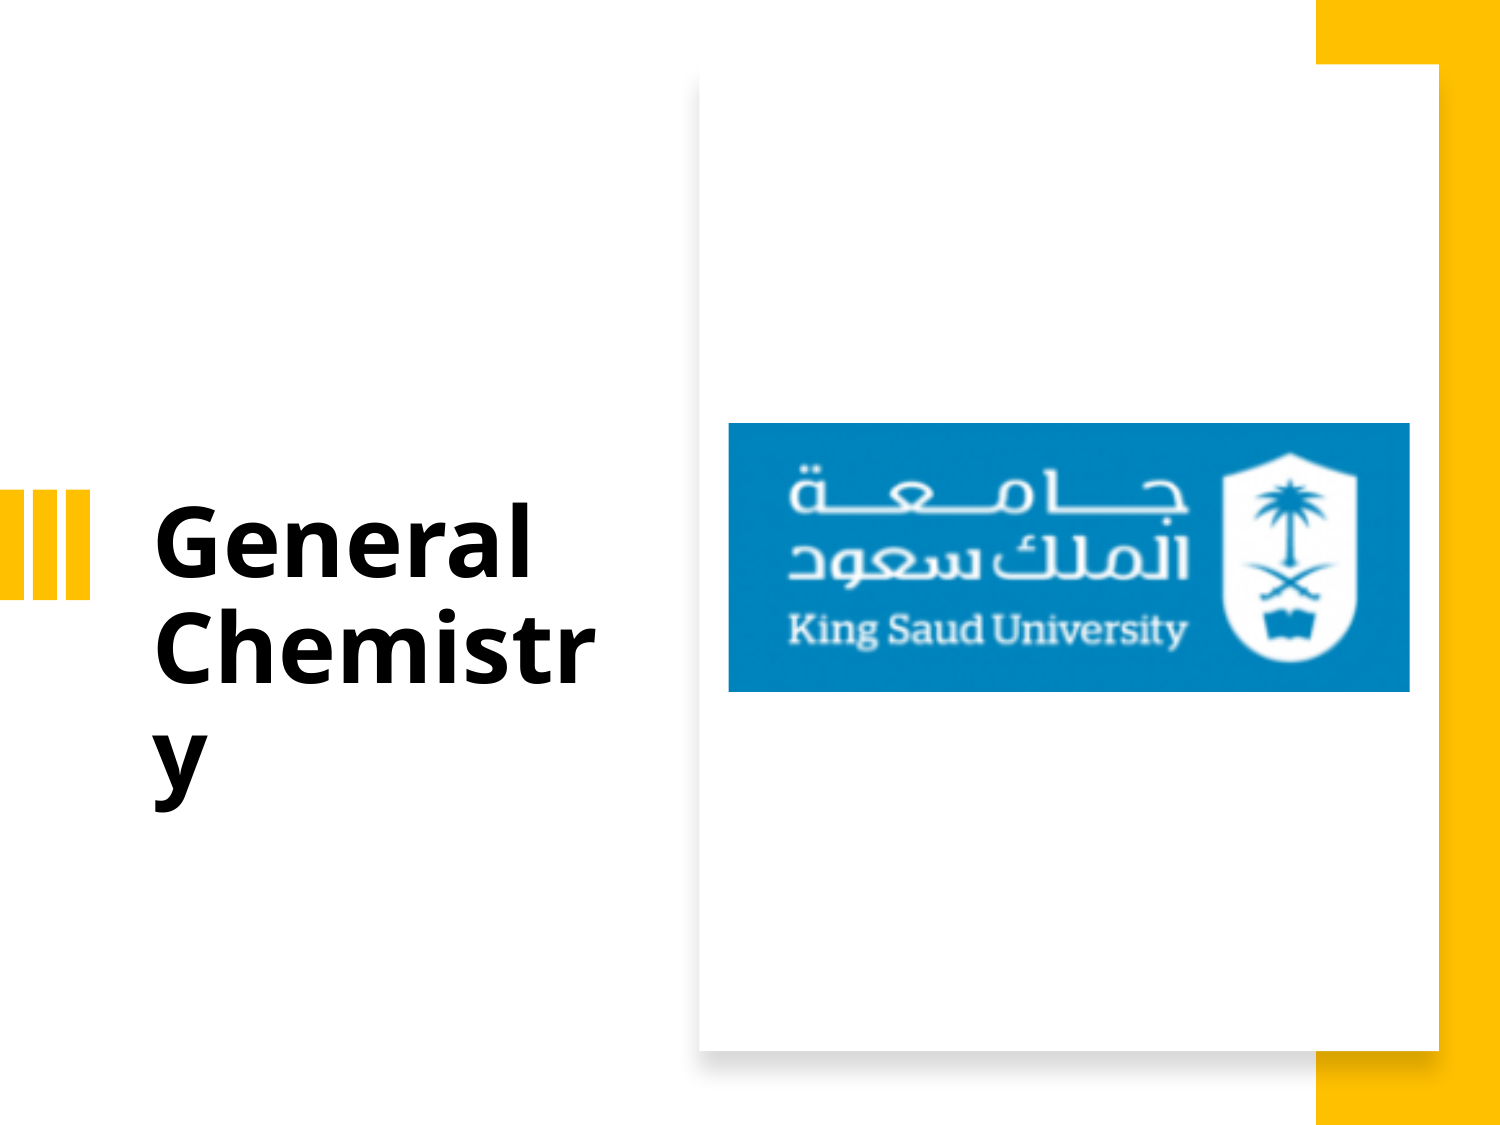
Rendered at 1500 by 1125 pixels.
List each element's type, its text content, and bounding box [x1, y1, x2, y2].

text_box [1315, 0, 1500, 1125]
picture [799, 464, 822, 474]
text_box General Chemistry [137, 485, 634, 878]
picture [991, 612, 1190, 652]
picture [787, 612, 879, 652]
picture [888, 612, 985, 646]
picture [1221, 451, 1358, 664]
picture [992, 534, 1169, 581]
picture [1043, 467, 1190, 526]
picture [1174, 534, 1189, 580]
picture [789, 478, 1035, 515]
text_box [0, 489, 90, 601]
picture [787, 544, 982, 591]
picture [1016, 534, 1037, 553]
text_box [698, 63, 1440, 1052]
text_box [0, 0, 1315, 1125]
